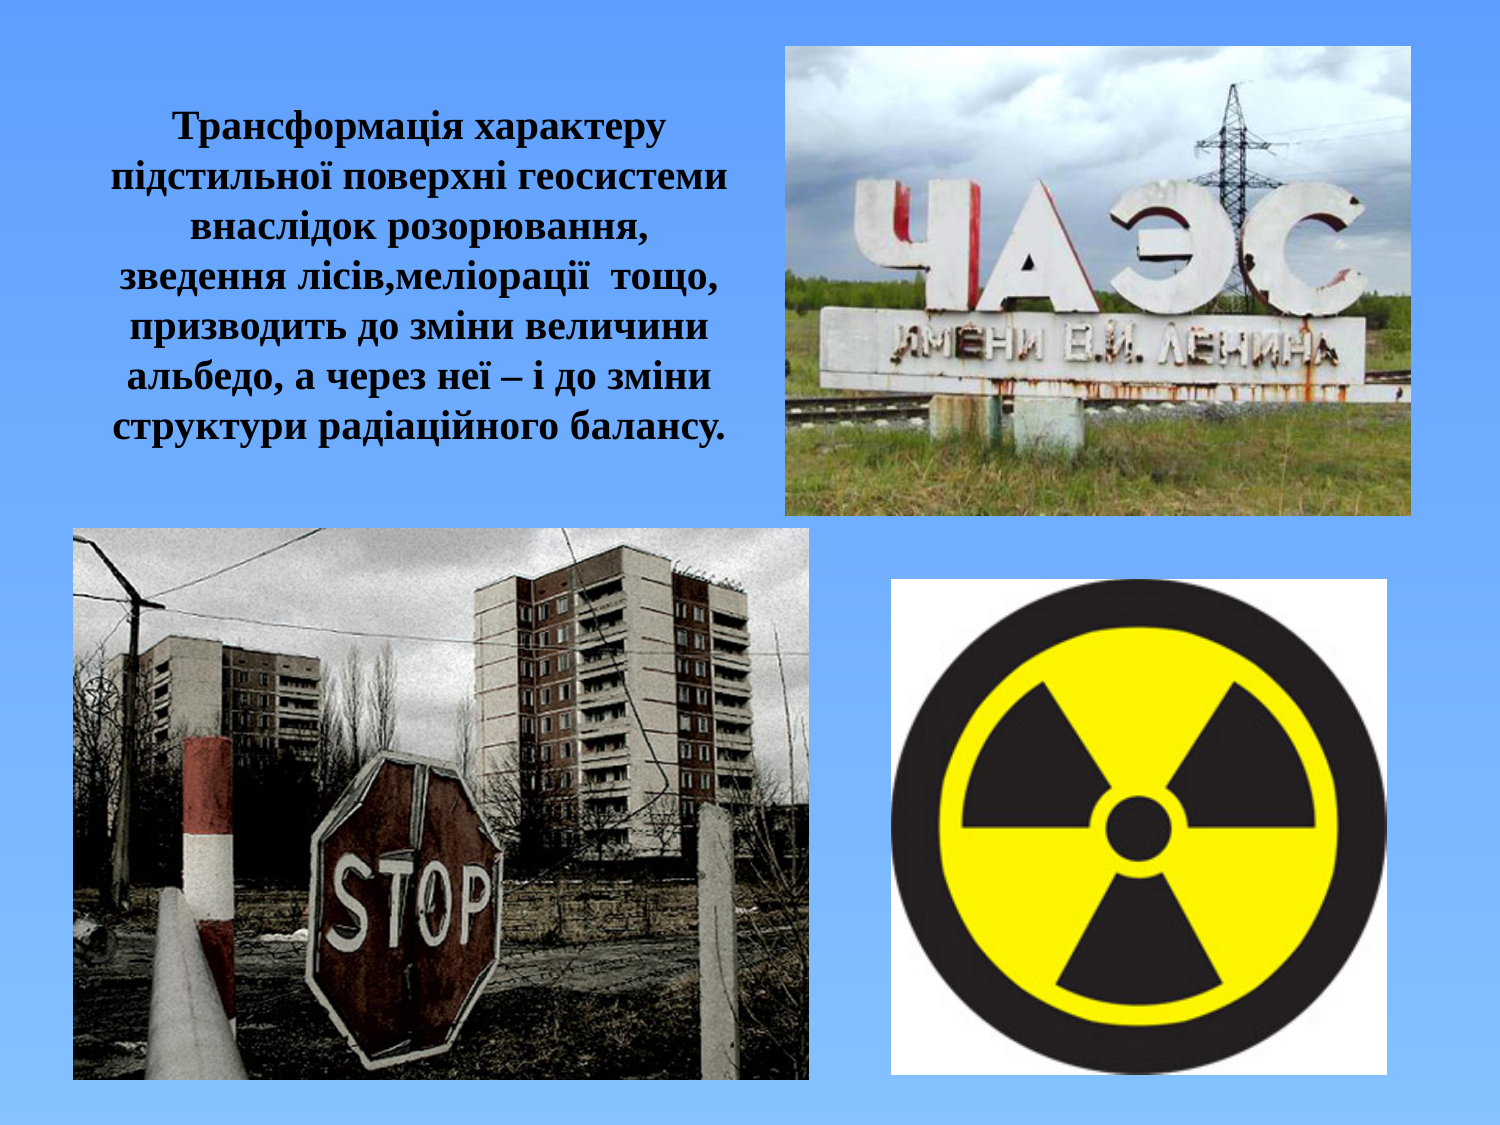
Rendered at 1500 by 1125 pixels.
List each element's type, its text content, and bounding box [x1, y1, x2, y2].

picture [891, 579, 1387, 1075]
text_box Трансформація характеру підстильної поверхні геосистеми внаслідок розорювання, зведення лісів,меліорації тощо, призводить до зміни величини альбедо, а через неї – і до зміни структури радіаційного балансу. [88, 90, 750, 455]
picture [785, 46, 1411, 516]
picture [73, 528, 809, 1080]
